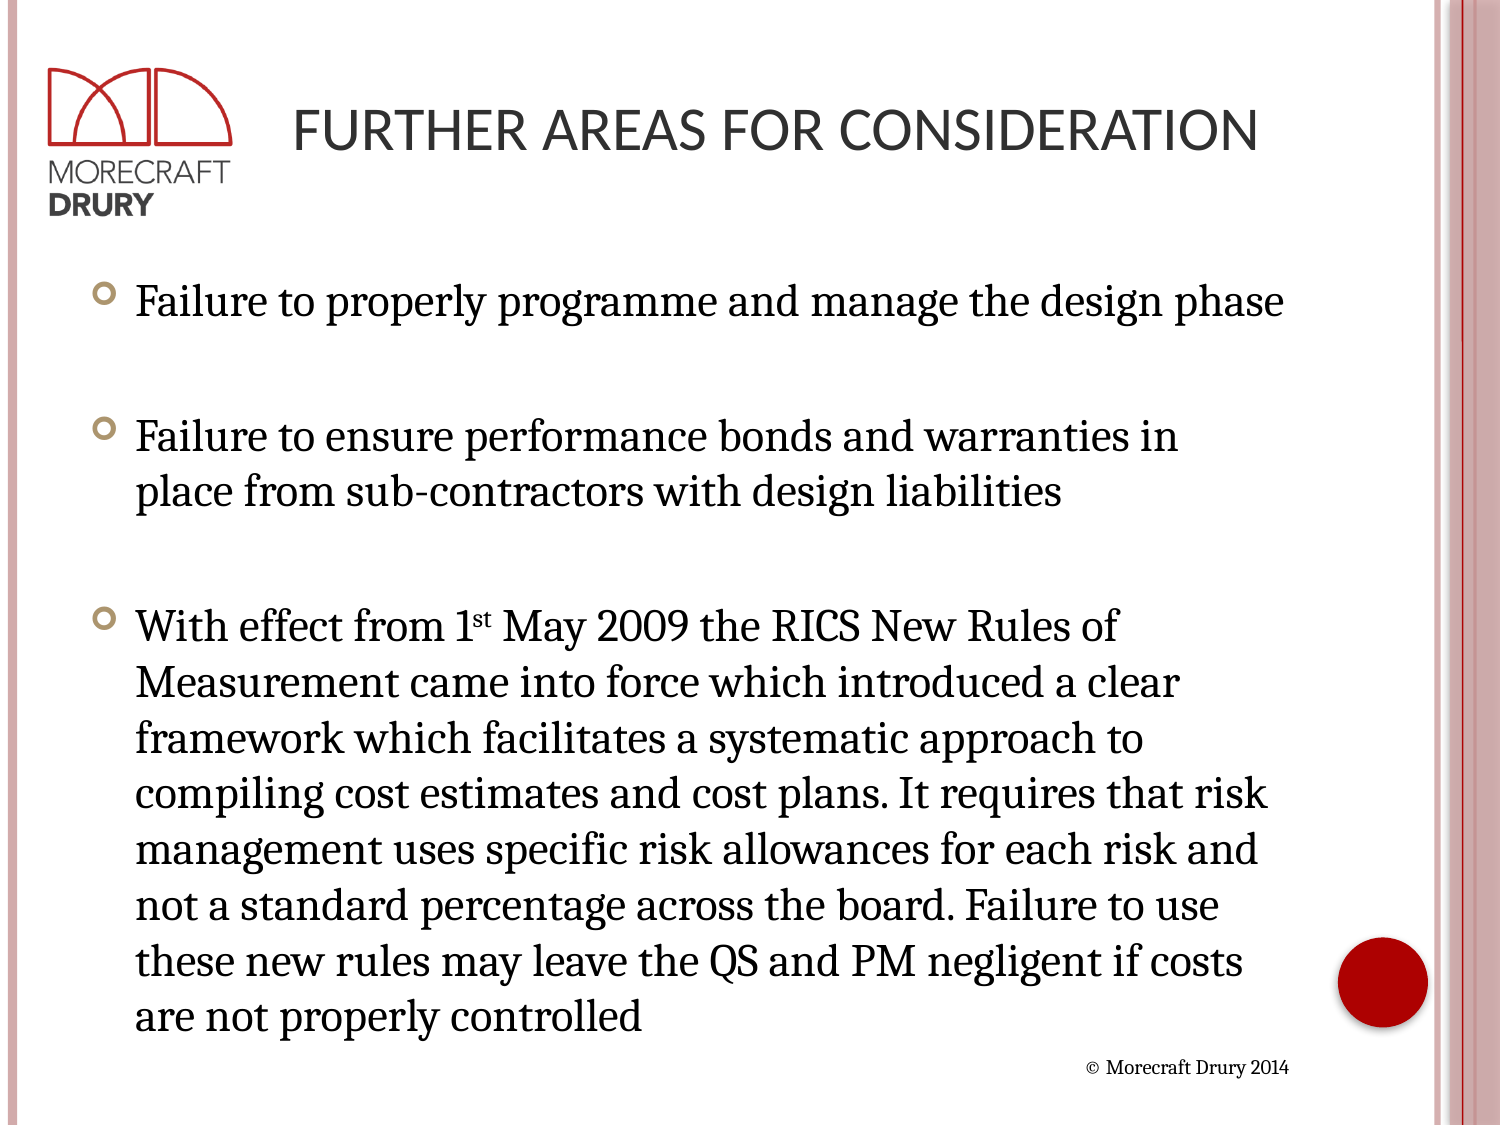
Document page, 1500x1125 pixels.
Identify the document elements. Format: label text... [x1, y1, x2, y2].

list Failure to properly programme and manage the design phase Failure to ensure performance bonds and warranties in place from sub-contractors with design liabilities With effect from 1st May 2009 the RICS New Rules of Measurement came into force which introduced a clear framework which facilitates a systematic approach to compiling cost estimates and cost plans. It requires that risk management uses specific risk allowances for each risk and not a standard percentage across the board. Failure to use these new rules may leave the QS and PM negligent if costs are not properly controlled [75, 262, 1300, 1062]
title Further Areas for Consideration [277, 66, 1441, 171]
picture [39, 54, 246, 225]
text_box © Morecraft Drury 2014 [1068, 1046, 1424, 1087]
